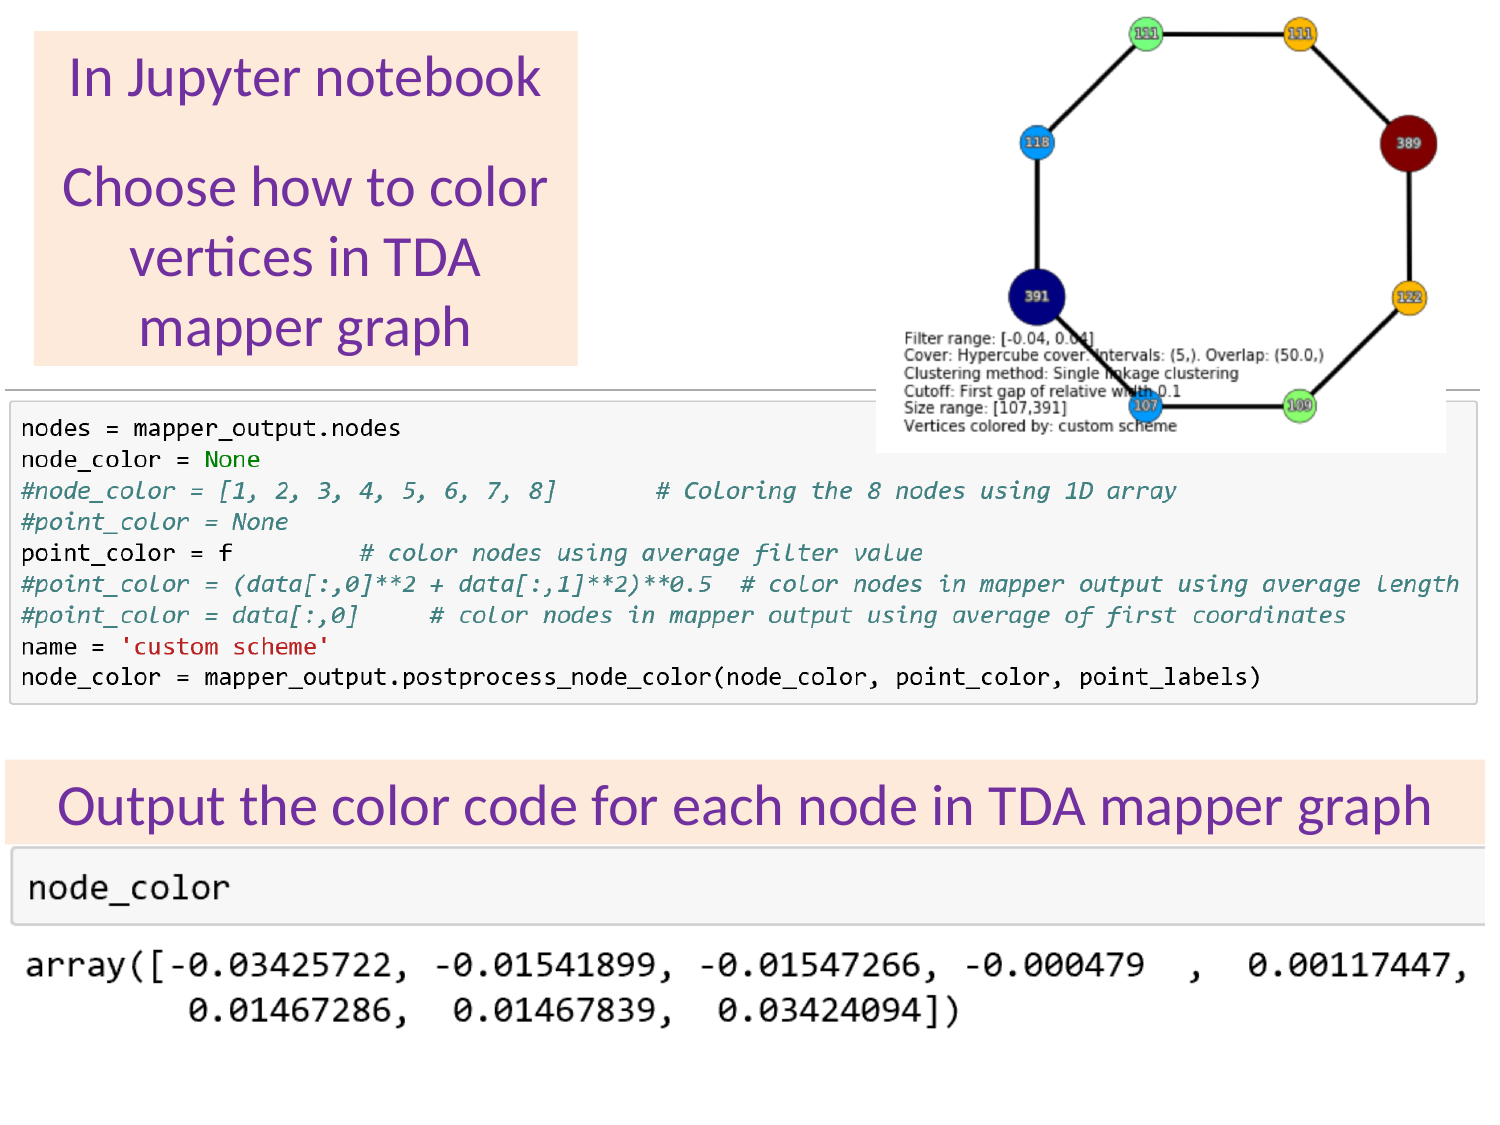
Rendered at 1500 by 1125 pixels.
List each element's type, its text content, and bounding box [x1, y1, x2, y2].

picture [0, 837, 1486, 1068]
picture [4, 0, 1481, 711]
text_box Output the color code for each node in TDA mapper graph [5, 759, 1485, 837]
text_box In Jupyter notebook Choose how to color vertices in TDA mapper graph [33, 31, 578, 366]
